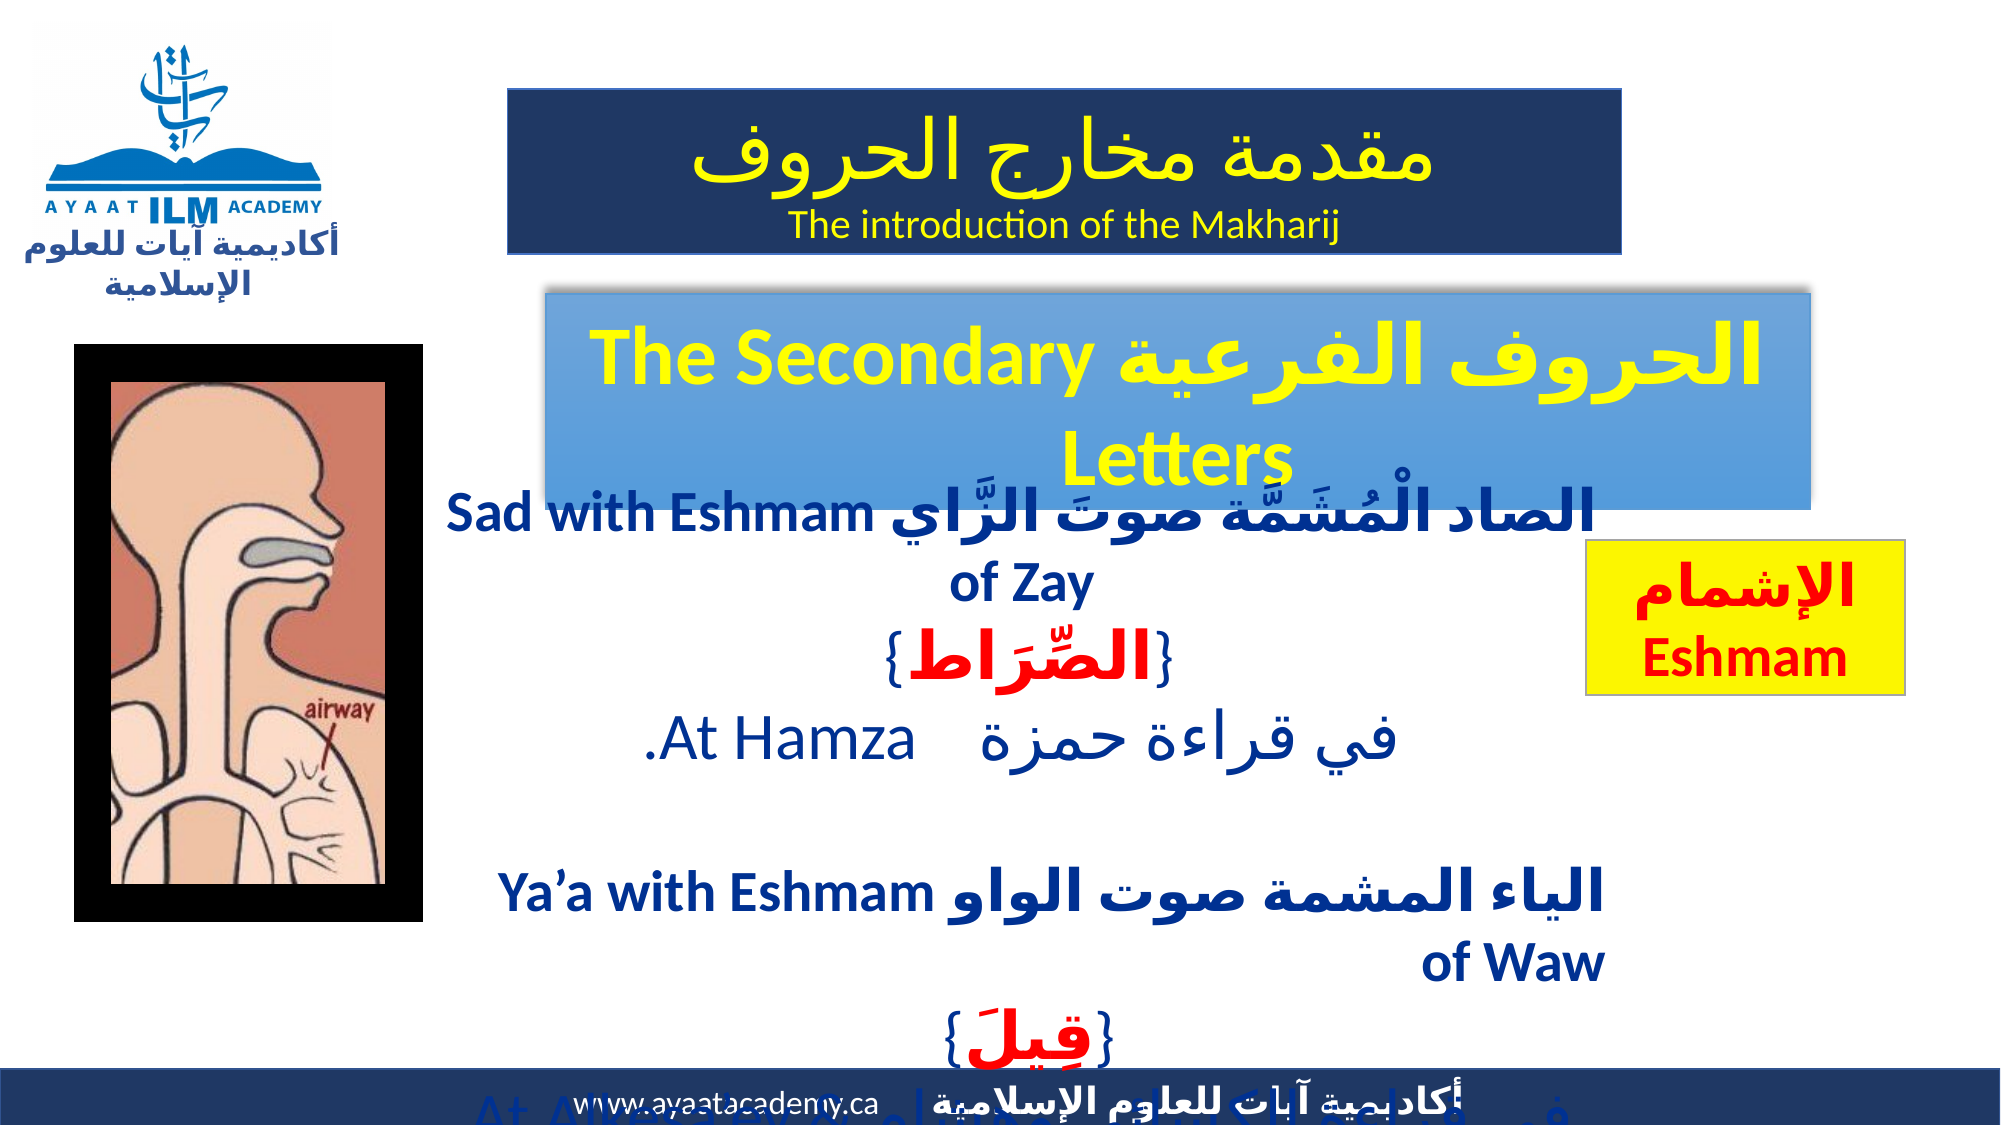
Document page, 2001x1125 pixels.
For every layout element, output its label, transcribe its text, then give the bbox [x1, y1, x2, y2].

text_box مقدمة مخارج الحروف The introduction of the Makharij [507, 89, 1622, 254]
picture [110, 381, 386, 885]
text_box الصاد الْمُشَمَّة صوتَ الزَّاي Sad with Eshmam of Zay {الصِّرَاط} في قراءة حمزة At Hamza. الياء المشمة صوت الواو Ya’a with Eshmam of Waw {قِيلَ} في قراءة الكسائي وهشام At Alkesa’ey & Hesham [422, 465, 1622, 1125]
text_box الحروف الفرعية The Secondary Letters [545, 294, 1810, 510]
picture [32, 21, 332, 241]
text_box الإشمام Eshmam [1586, 540, 1906, 696]
